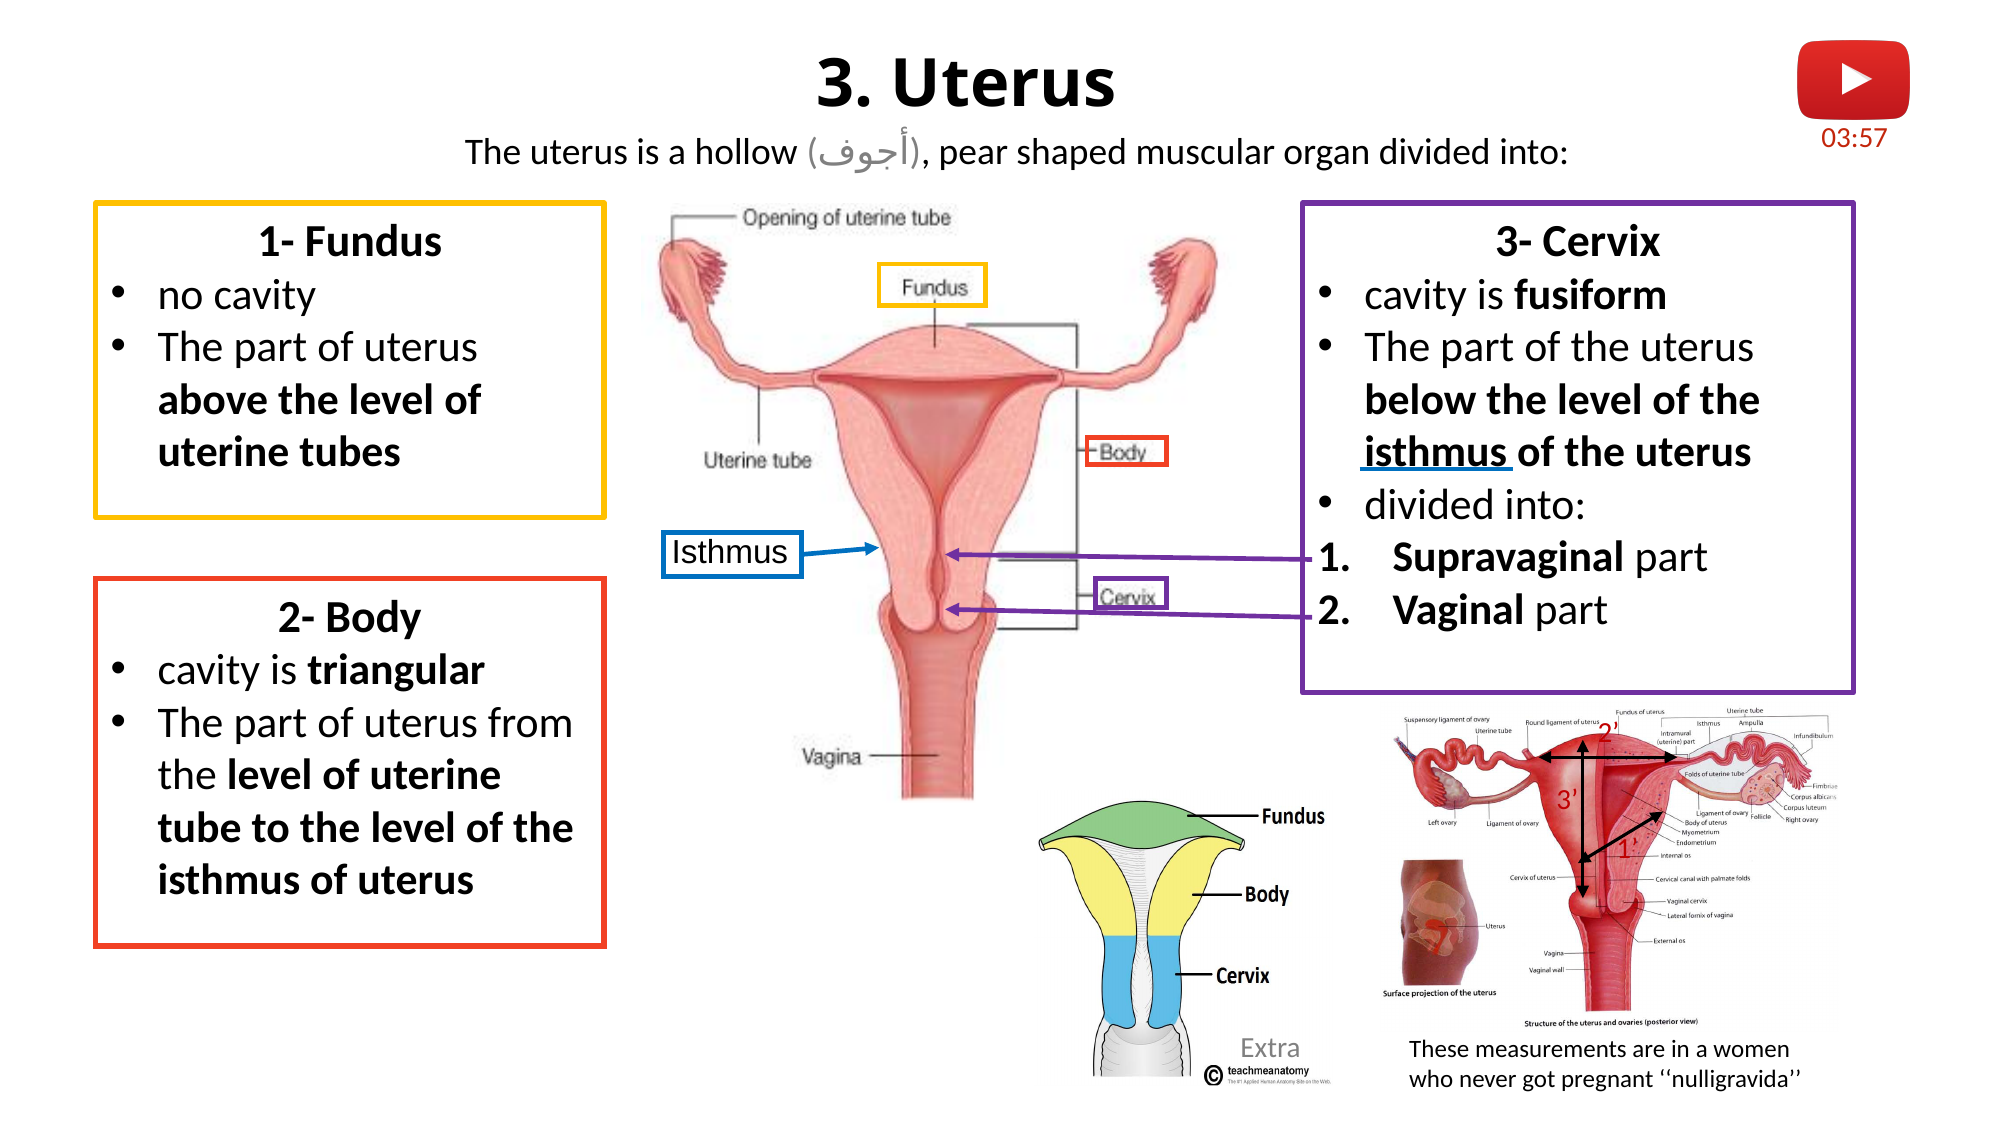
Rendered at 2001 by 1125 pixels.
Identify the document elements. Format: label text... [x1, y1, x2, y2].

picture [641, 203, 1333, 811]
text_box The uterus is a hollow (أجوف), pear shaped muscular organ divided into: [450, 119, 1585, 180]
text_box 3. Uterus [801, 32, 1616, 128]
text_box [945, 554, 1313, 560]
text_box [801, 547, 880, 555]
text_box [1034, 791, 1333, 1086]
text_box 1- Fundus no cavity The part of uterus above the level of uterine tubes [95, 203, 605, 518]
text_box 2- Body cavity is triangular The part of uterus from the level of uterine tube to the level of the isthmus of uterus [95, 578, 605, 947]
text_box 3- Cervix cavity is fusiform The part of the uterus below the level of the isthmus of the uterus divided into: Supravaginal part Vaginal part [1302, 203, 1854, 693]
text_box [945, 609, 1313, 618]
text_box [1797, 40, 1910, 162]
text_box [1380, 700, 1854, 1102]
